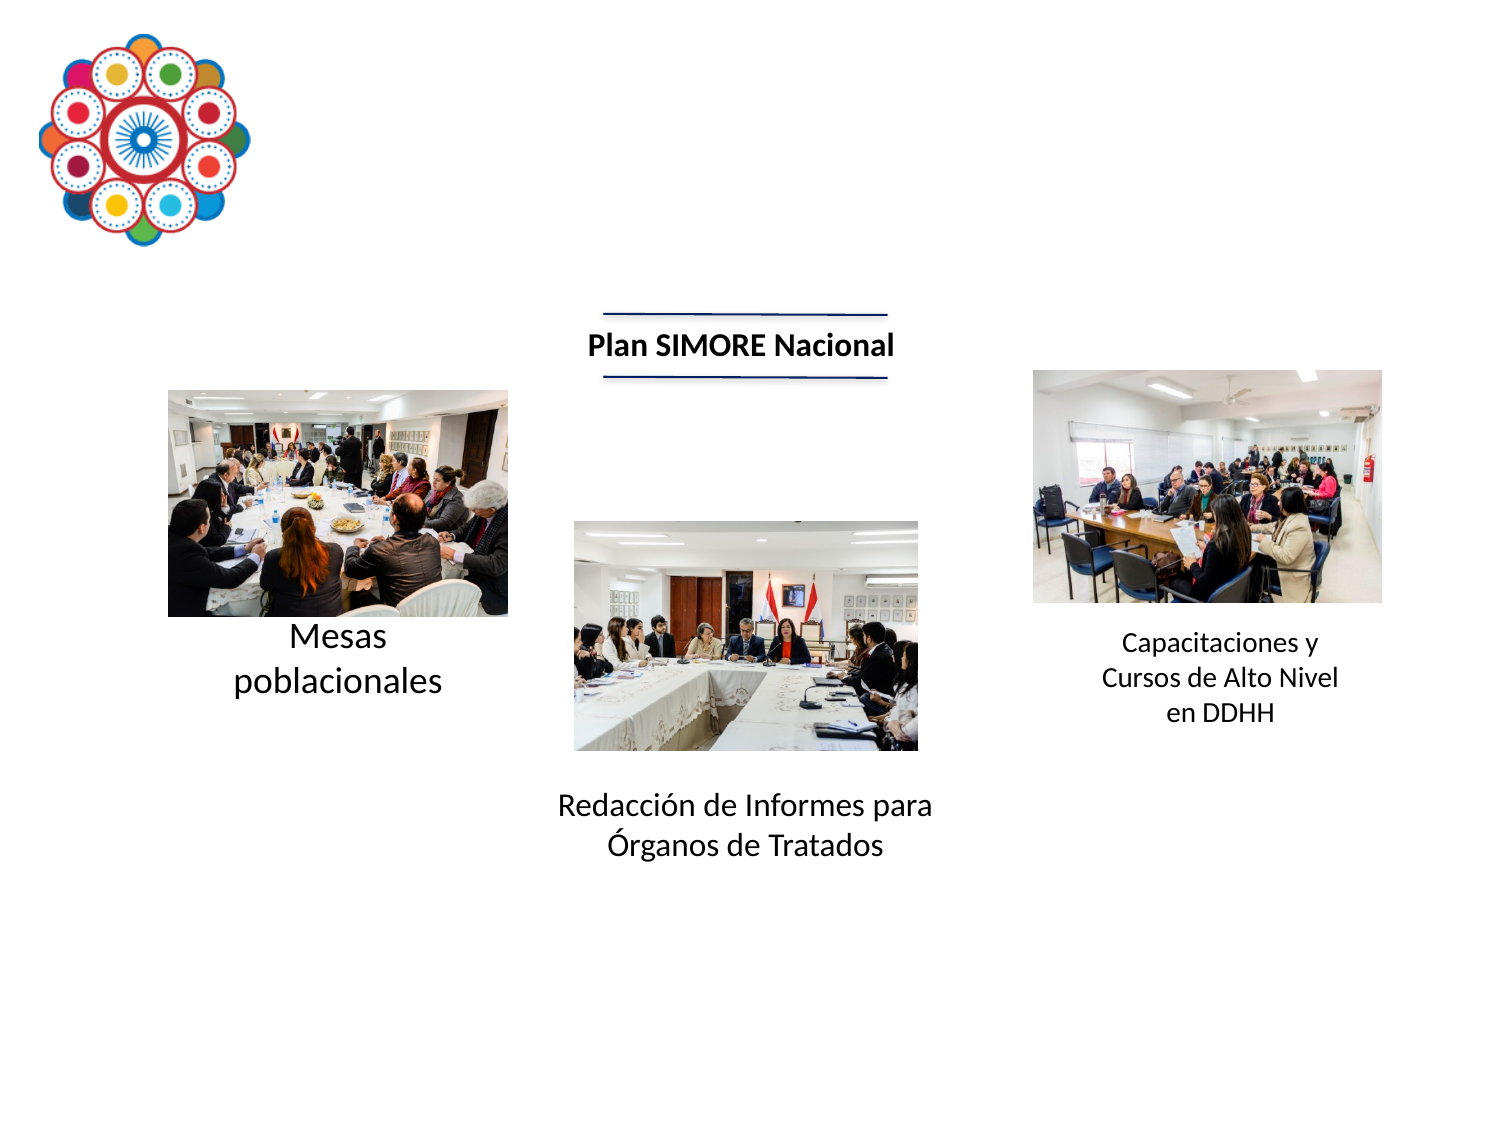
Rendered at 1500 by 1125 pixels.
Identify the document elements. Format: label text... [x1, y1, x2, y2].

picture [1033, 370, 1382, 604]
picture [39, 33, 251, 247]
text_box Redacción de Informes para Órganos de Tratados [485, 775, 1006, 871]
text_box Capacitaciones y Cursos de Alto Nivel en DDHH [1082, 616, 1359, 736]
text_box Mesas poblacionales [200, 626, 476, 709]
text_box Plan SIMORE Nacional [250, 315, 1241, 371]
picture [168, 390, 508, 617]
picture [574, 521, 918, 752]
